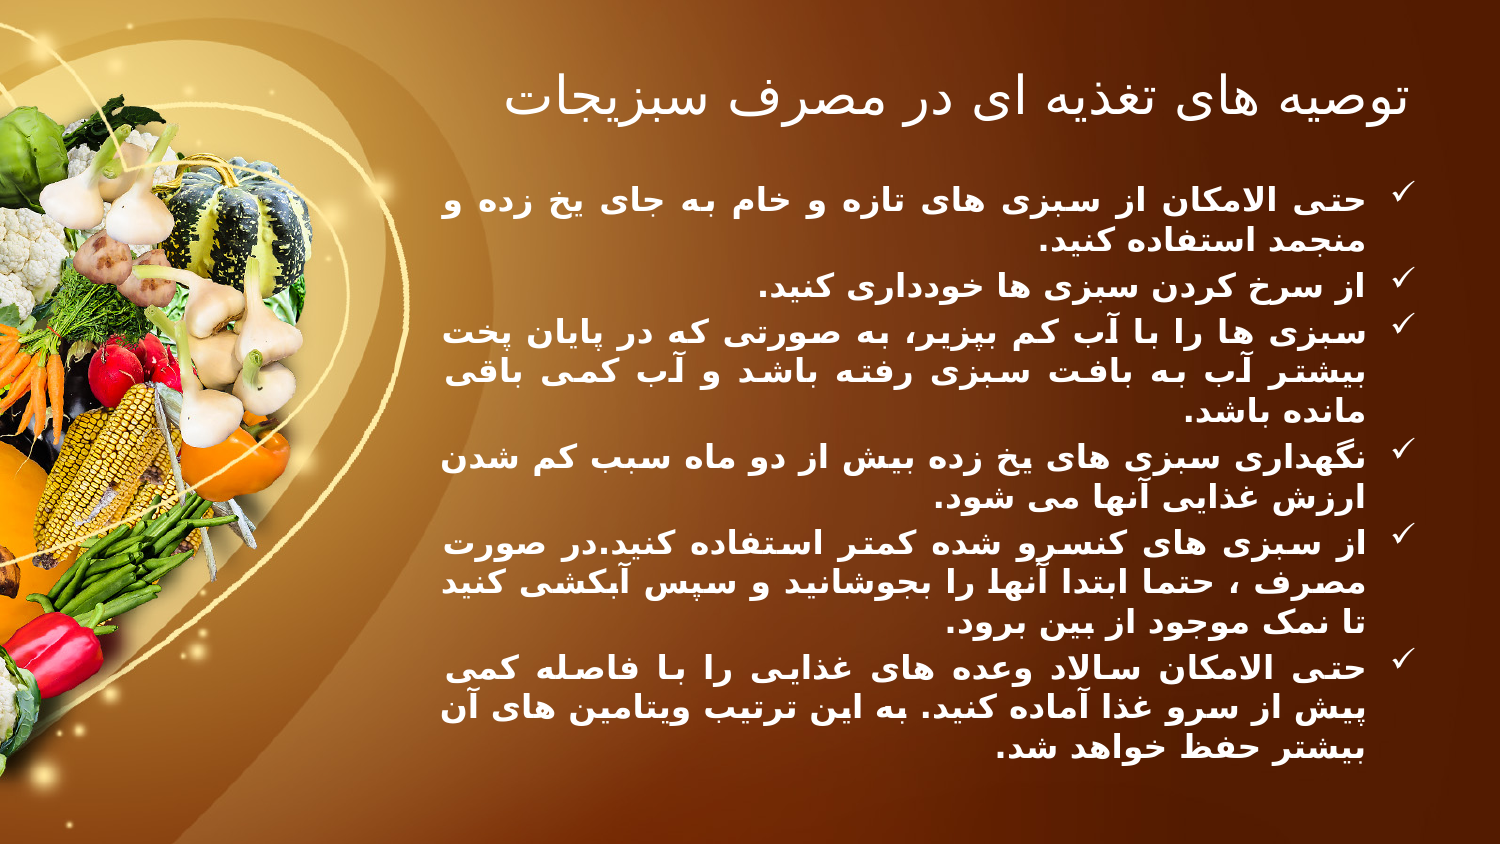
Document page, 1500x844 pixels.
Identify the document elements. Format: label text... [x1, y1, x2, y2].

title توصیه های تغذیه ای در مصرف سبزیجات [424, 46, 1427, 141]
list حتی الامکان از سبزی های تازه و خام به جای یخ زده و منجمد استفاده کنید. از سرخ کردن سبزی ها خودداری کنید. سبزی ها را با آب کم بپزیر، به صورتی که در پایان پخت بیشتر آب به بافت سبزی رفته باشد و آب کمی باقی مانده باشد. نگهداری سبزی های یخ زده بیش از دو ماه سبب کم شدن ارزش غذایی آنها می شود. از سبزی های کنسرو شده کمتر استفاده کنید.در صورت مصرف ، حتما ابتدا آنها را بجوشانید و سپس آبکشی کنید تا نمک موجود از بین برود. حتی الامکان سالاد وعده های غذایی را با فاصله کمی پیش از سرو غذا آماده کنید. به این ترتیب ویتامین های آن بیشتر حفظ خواهد شد. [424, 171, 1427, 773]
picture [0, 0, 1500, 844]
